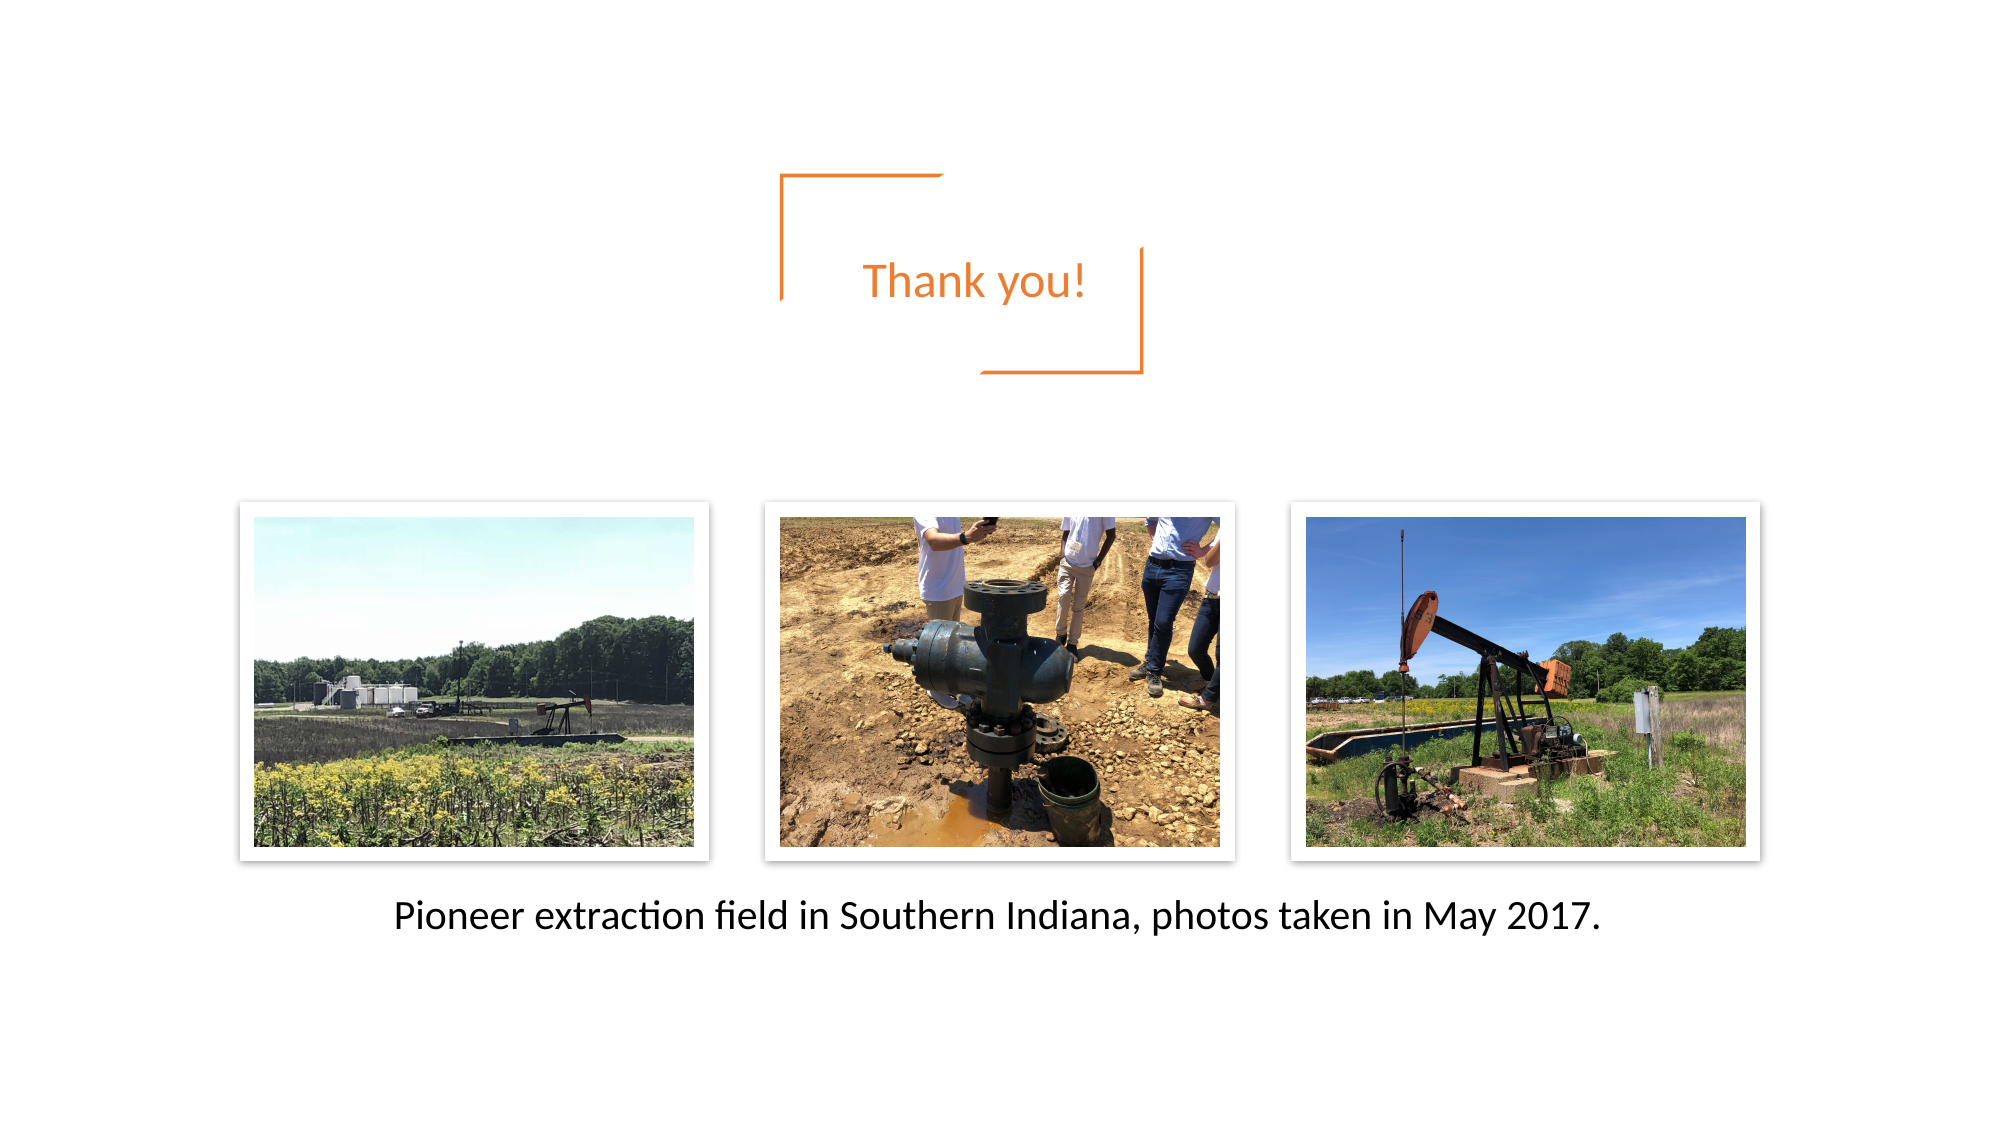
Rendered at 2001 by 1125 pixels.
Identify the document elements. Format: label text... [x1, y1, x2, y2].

picture [254, 516, 695, 847]
text_box [779, 173, 944, 302]
text_box [979, 246, 1144, 375]
list Thank you! [847, 246, 1142, 324]
picture [1305, 516, 1746, 847]
picture [779, 516, 1220, 847]
text_box Pioneer extraction field in Southern Indiana, photos taken in May 2017. [353, 880, 1644, 941]
